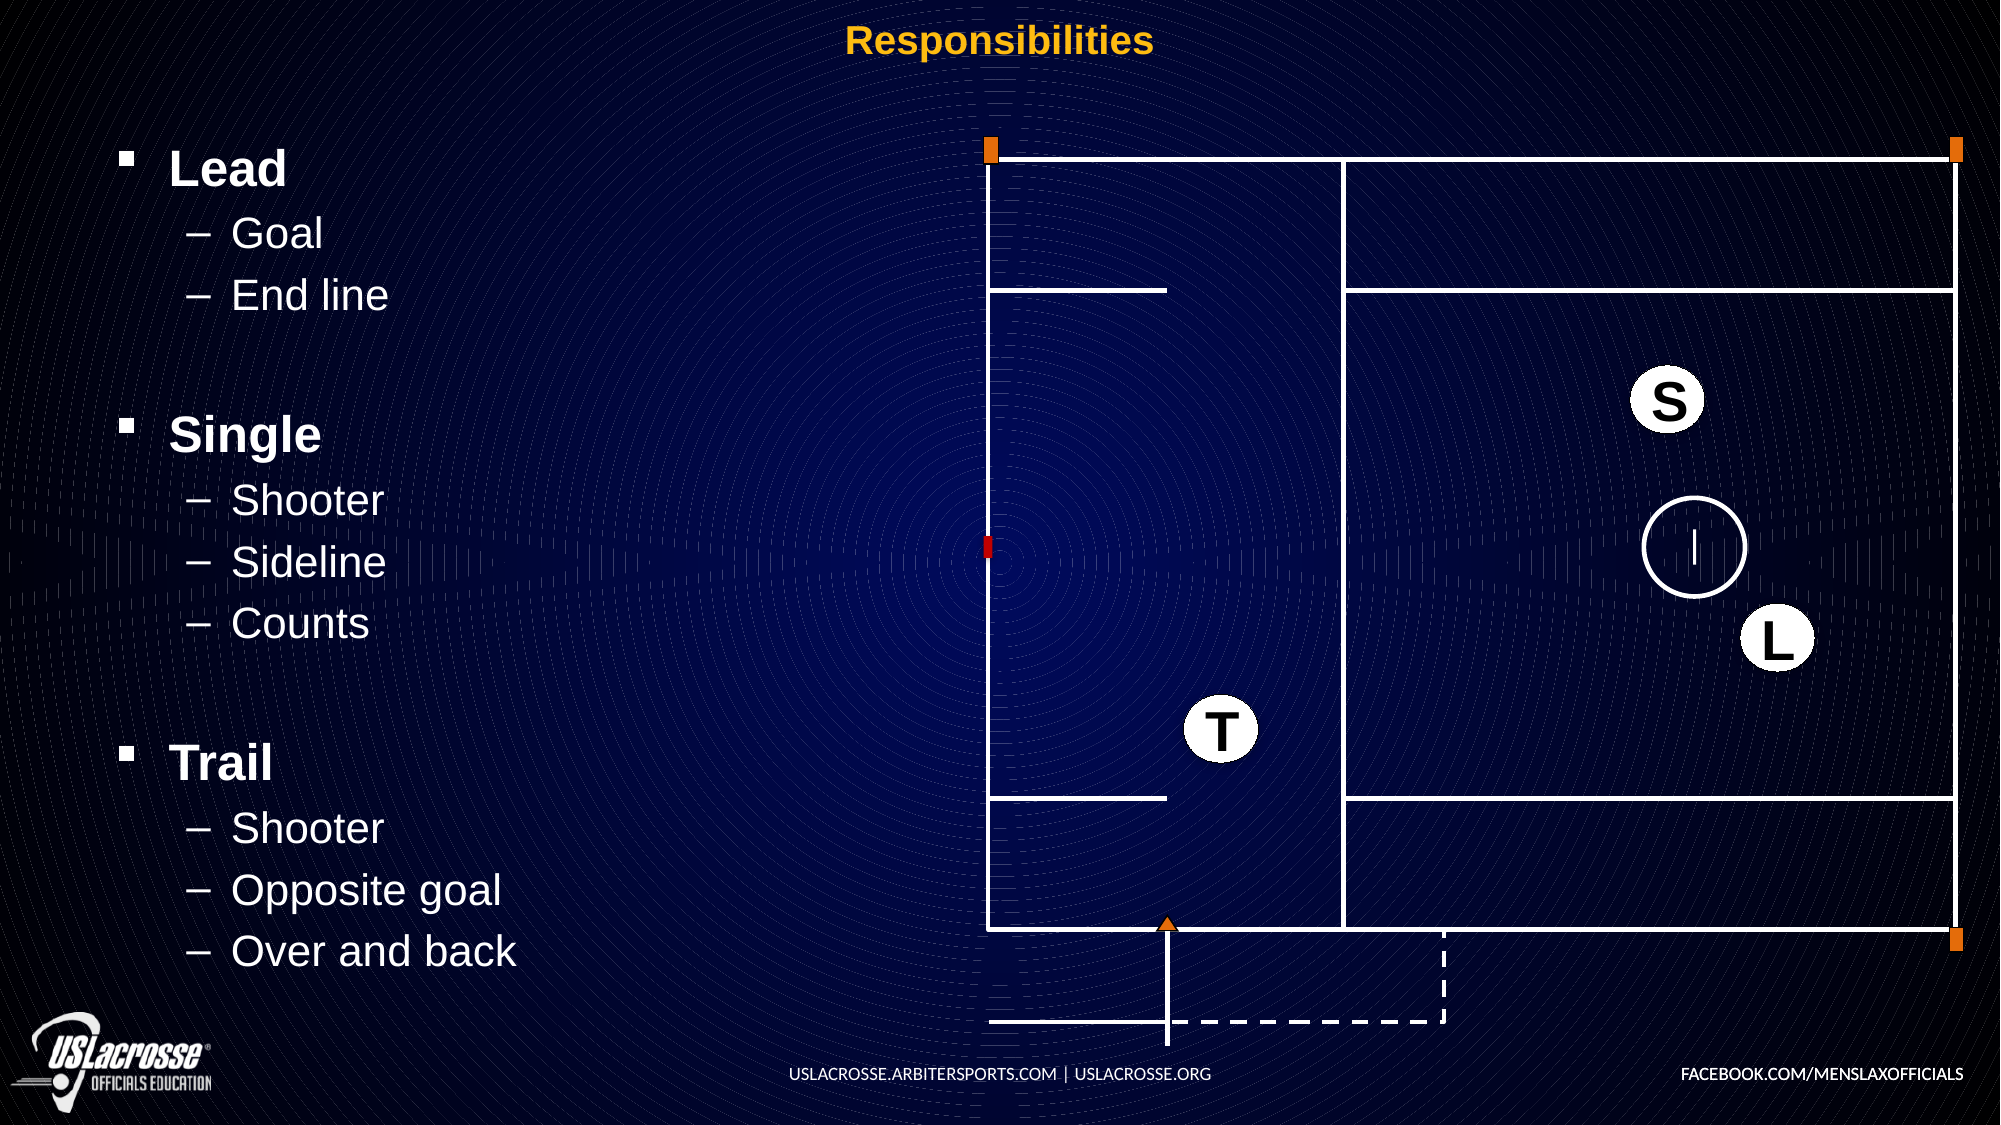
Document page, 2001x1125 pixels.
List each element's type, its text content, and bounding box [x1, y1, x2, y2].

title Responsibilities [0, 7, 2000, 71]
footer USLACROSSE.ARBITERSPORTS.COM | USLACROSSE.ORG [683, 1042, 1317, 1103]
text_box S [1629, 364, 1705, 434]
list Lead Goal End line Single Shooter Sideline Counts Trail Shooter Opposite goal Over and back [99, 127, 935, 987]
text_box T [1183, 694, 1259, 764]
text_box L [1739, 603, 1816, 673]
